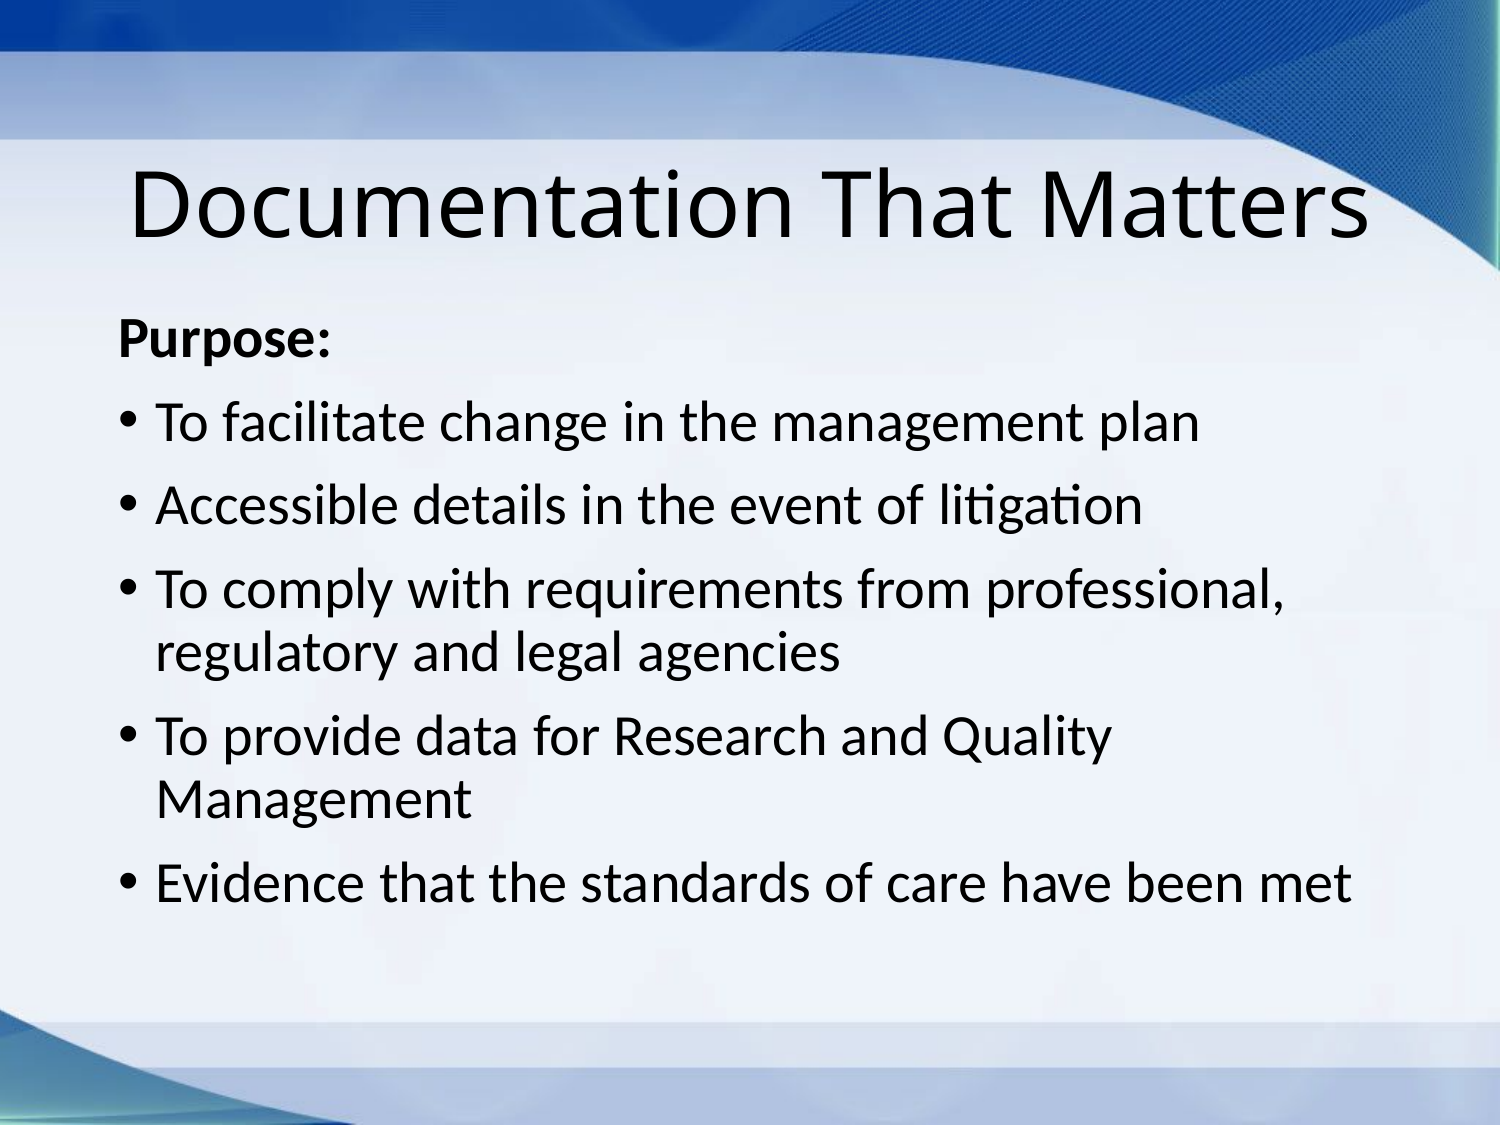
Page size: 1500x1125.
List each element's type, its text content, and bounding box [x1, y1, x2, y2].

title Documentation That Matters [103, 138, 1397, 278]
picture [0, 0, 1500, 1125]
list Purpose: To facilitate change in the management plan Accessible details in the event of litigation To comply with requirements from professional, regulatory and legal agencies To provide data for Research and Quality Management Evidence that the standards of care have been met [103, 299, 1397, 1014]
